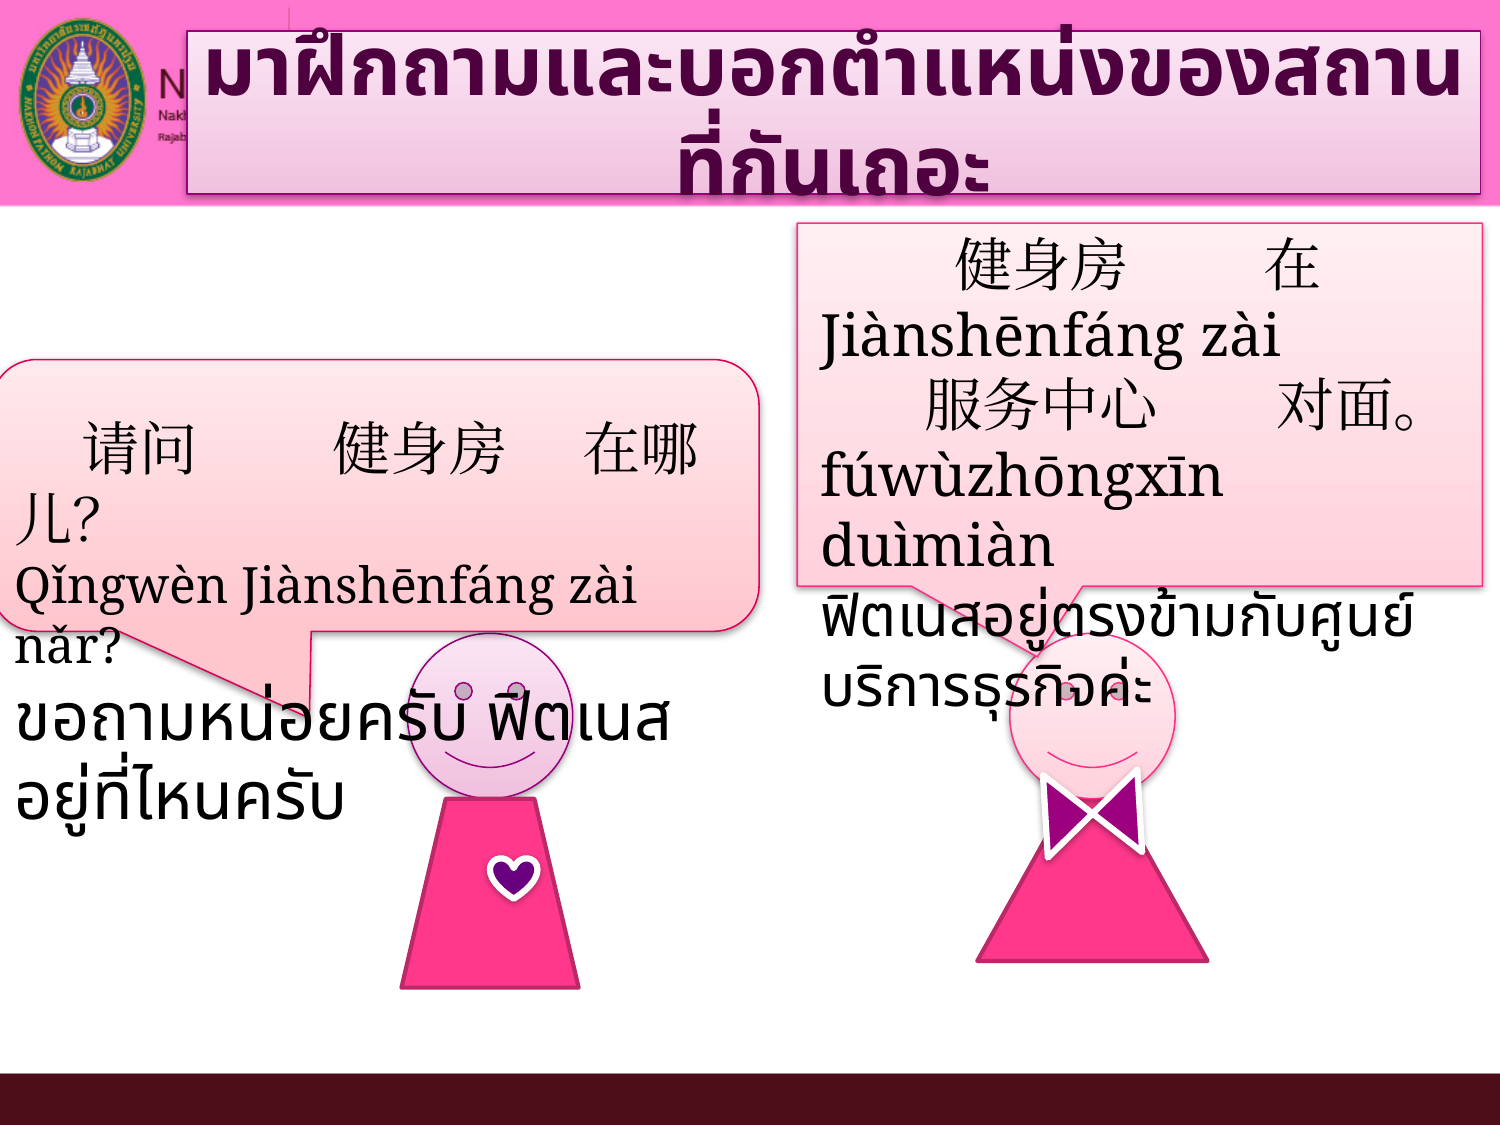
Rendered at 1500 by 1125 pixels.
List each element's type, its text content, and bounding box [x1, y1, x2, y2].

title มาฝึกถามและบอกตำแหน่งของสถานที่กันเถอะ [186, 30, 1481, 195]
text_box 健身房 在 Jiànshēnfáng zài 服务中心 对面。fúwùzhōngxīn duìmiàn ฟิตเนสอยู่ตรงข้ามกับศูนย์บริการธุรกิจค่ะ [805, 220, 1485, 725]
text_box [394, 338, 791, 433]
text_box [0, 358, 394, 396]
text_box [486, 855, 541, 902]
picture [0, 0, 1500, 1125]
text_box [796, 222, 805, 587]
text_box 请问 健身房 在哪儿？ Qǐngwèn Jiànshēnfáng zài nǎr? ขอถามหน่อยครับ ฟิตเนสอยู่ที่ไหนครับ [0, 396, 759, 841]
text_box [1039, 766, 1146, 861]
text_box [399, 841, 581, 990]
text_box [975, 828, 1210, 964]
text_box [1009, 725, 1176, 800]
